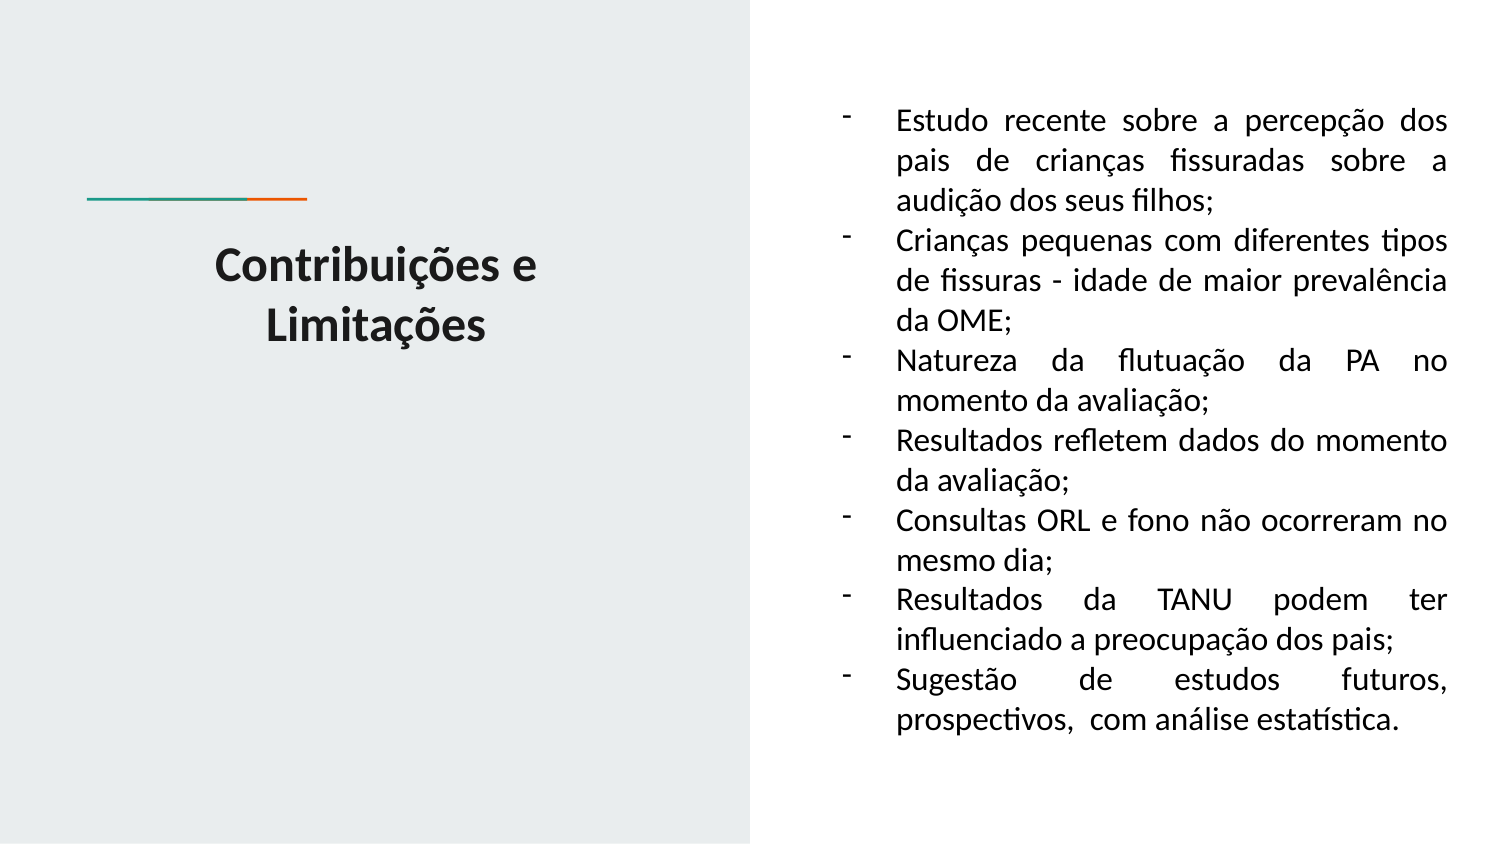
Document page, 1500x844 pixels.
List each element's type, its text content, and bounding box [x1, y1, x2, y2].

title Contribuições e Limitações [91, 216, 662, 494]
text_box Estudo recente sobre a percepção dos pais de crianças fissuradas sobre a audição dos seus filhos; Crianças pequenas com diferentes tipos de fissuras - idade de maior prevalência da OME; Natureza da flutuação da PA no momento da avaliação; Resultados refletem dados do momento da avaliação; Consultas ORL e fono não ocorreram no mesmo dia; Resultados da TANU podem ter influenciado a preocupação dos pais; Sugestão de estudos futuros, prospectivos, com análise estatística. [805, 83, 1464, 753]
